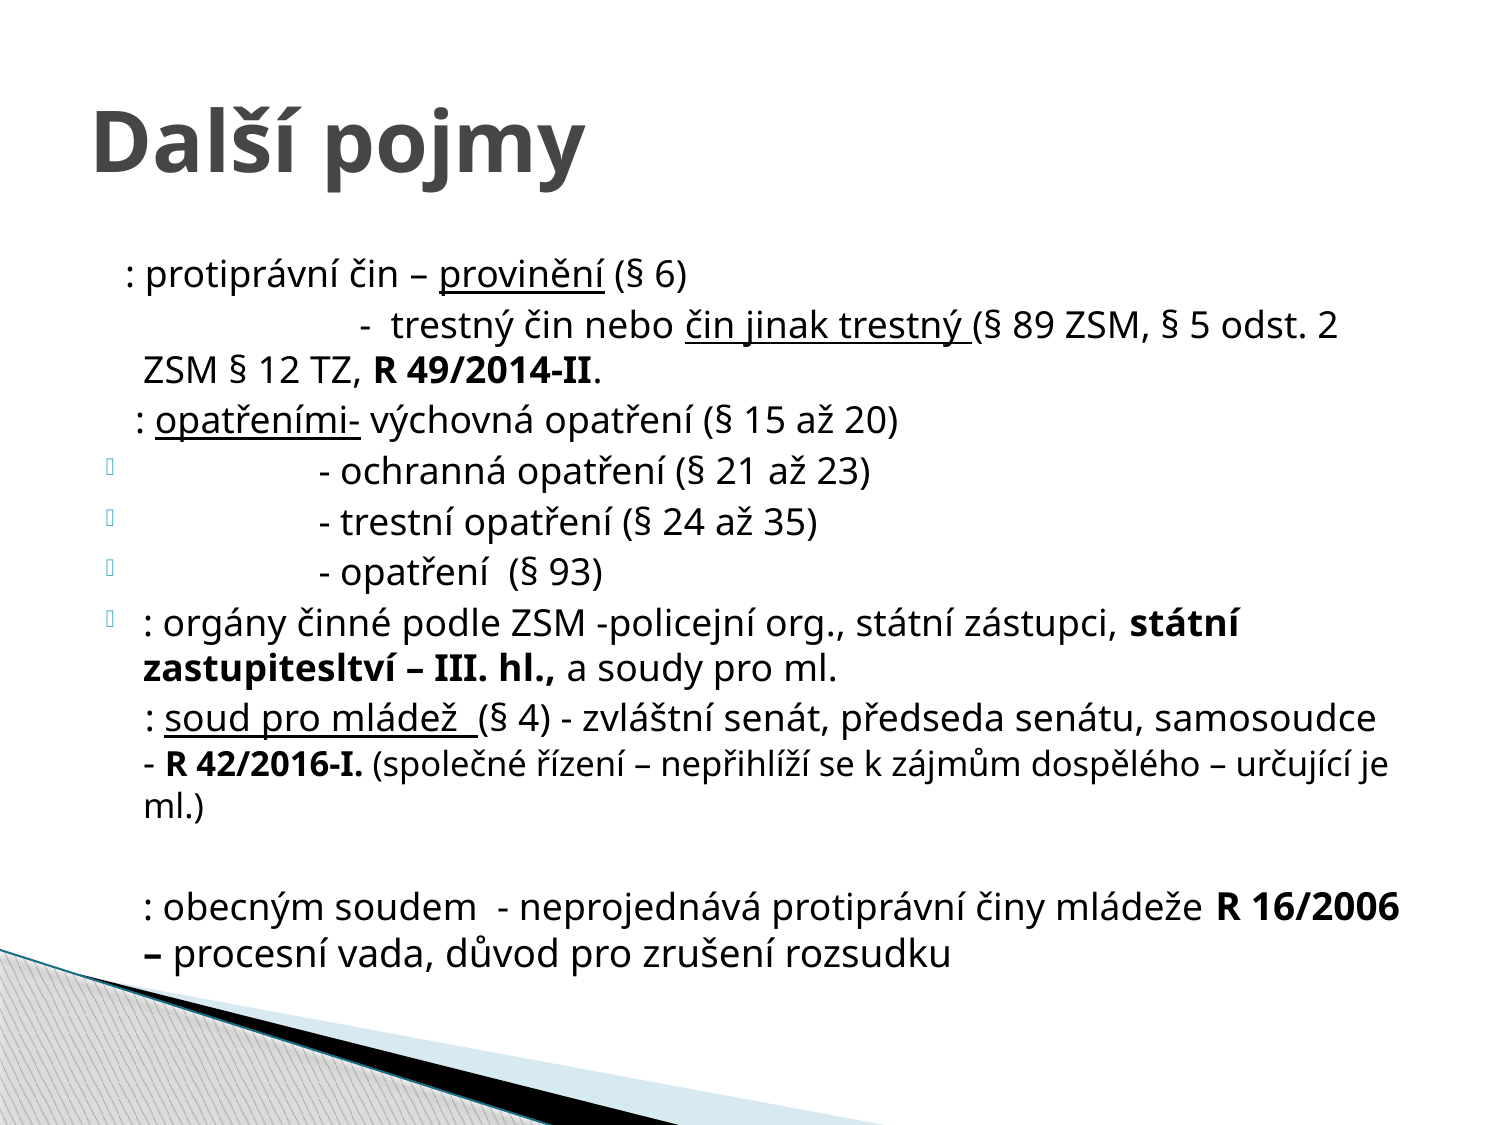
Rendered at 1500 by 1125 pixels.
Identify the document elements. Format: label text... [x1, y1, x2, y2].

list : protiprávní čin – provinění (§ 6) - trestný čin nebo čin jinak trestný (§ 89 ZSM, § 5 odst. 2 ZSM § 12 TZ, R 49/2014-II. : opatřeními- výchovná opatření (§ 15 až 20) - ochranná opatření (§ 21 až 23) - trestní opatření (§ 24 až 35) - opatření (§ 93) : orgány činné podle ZSM -policejní org., státní zástupci, státní zastupitesltví – III. hl., a soudy pro ml. : soud pro mládež (§ 4) - zvláštní senát, předseda senátu, samosoudce - R 42/2016-I. (společné řízení – nepřihlíží se k zájmům dospělého – určující je ml.) : obecným soudem - neprojednává protiprávní činy mládeže R 16/2006 – procesní vada, důvod pro zrušení rozsudku [75, 243, 1425, 986]
title Další pojmy [75, 45, 1425, 233]
